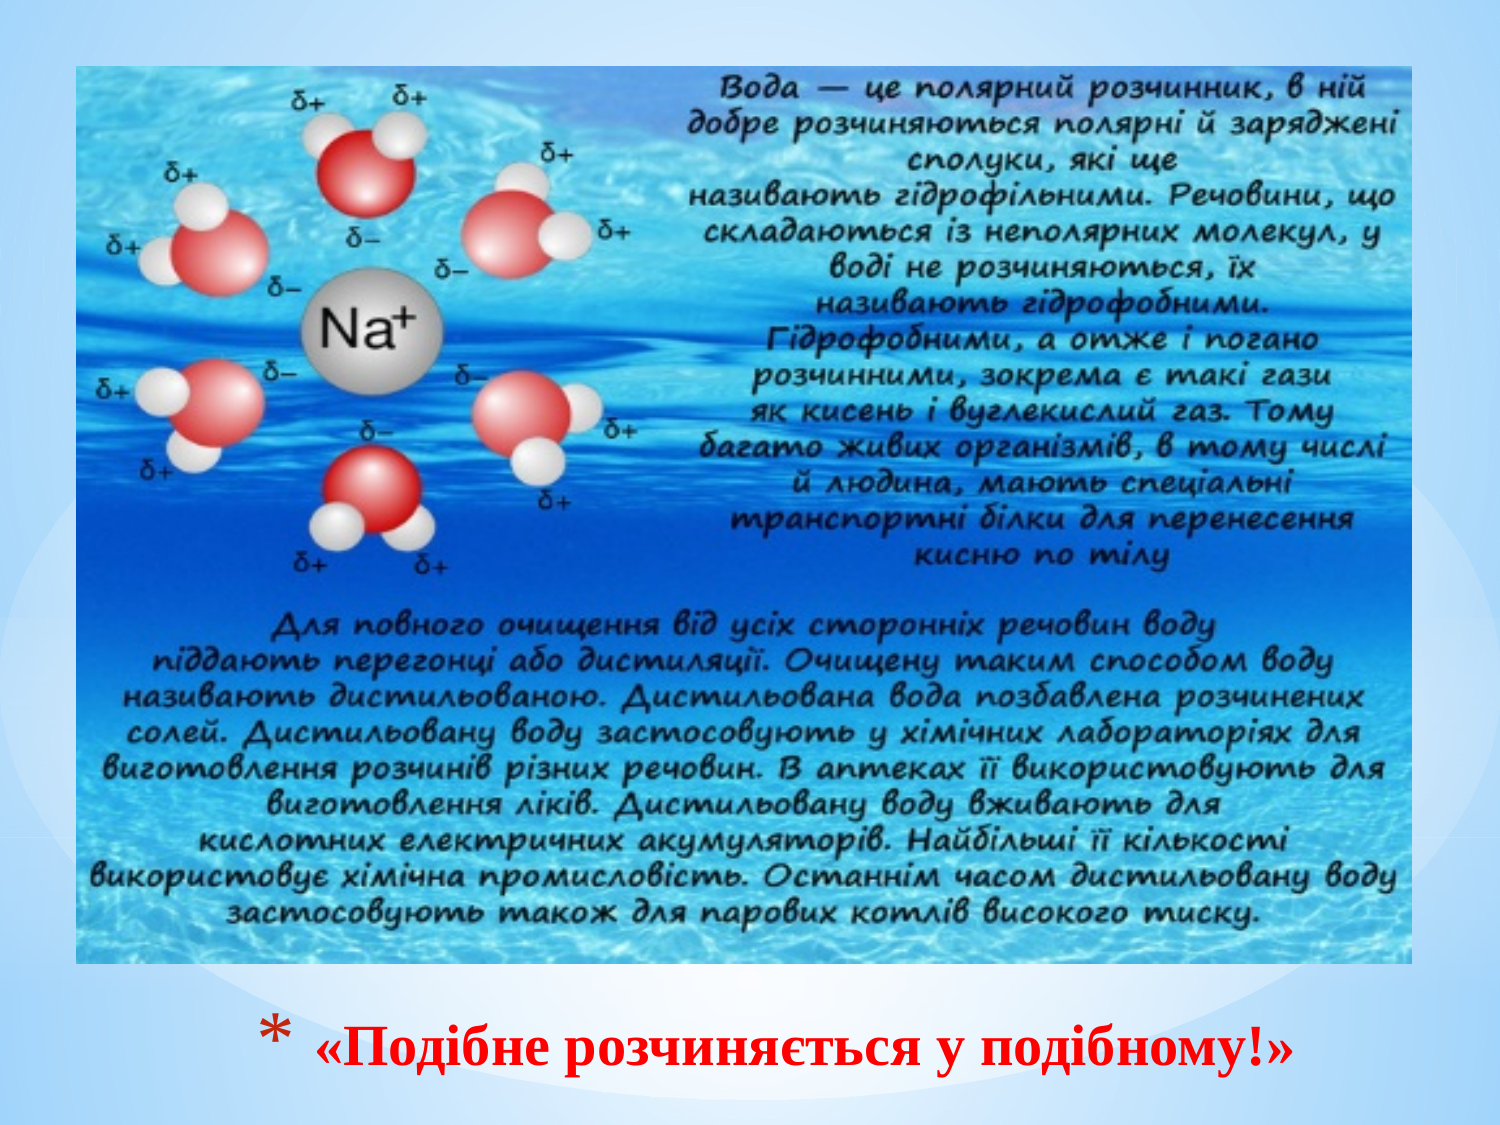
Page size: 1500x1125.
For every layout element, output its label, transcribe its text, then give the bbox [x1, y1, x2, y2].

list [76, 66, 1412, 965]
title «Подібне розчиняється у подібному!» [242, 973, 1311, 1058]
